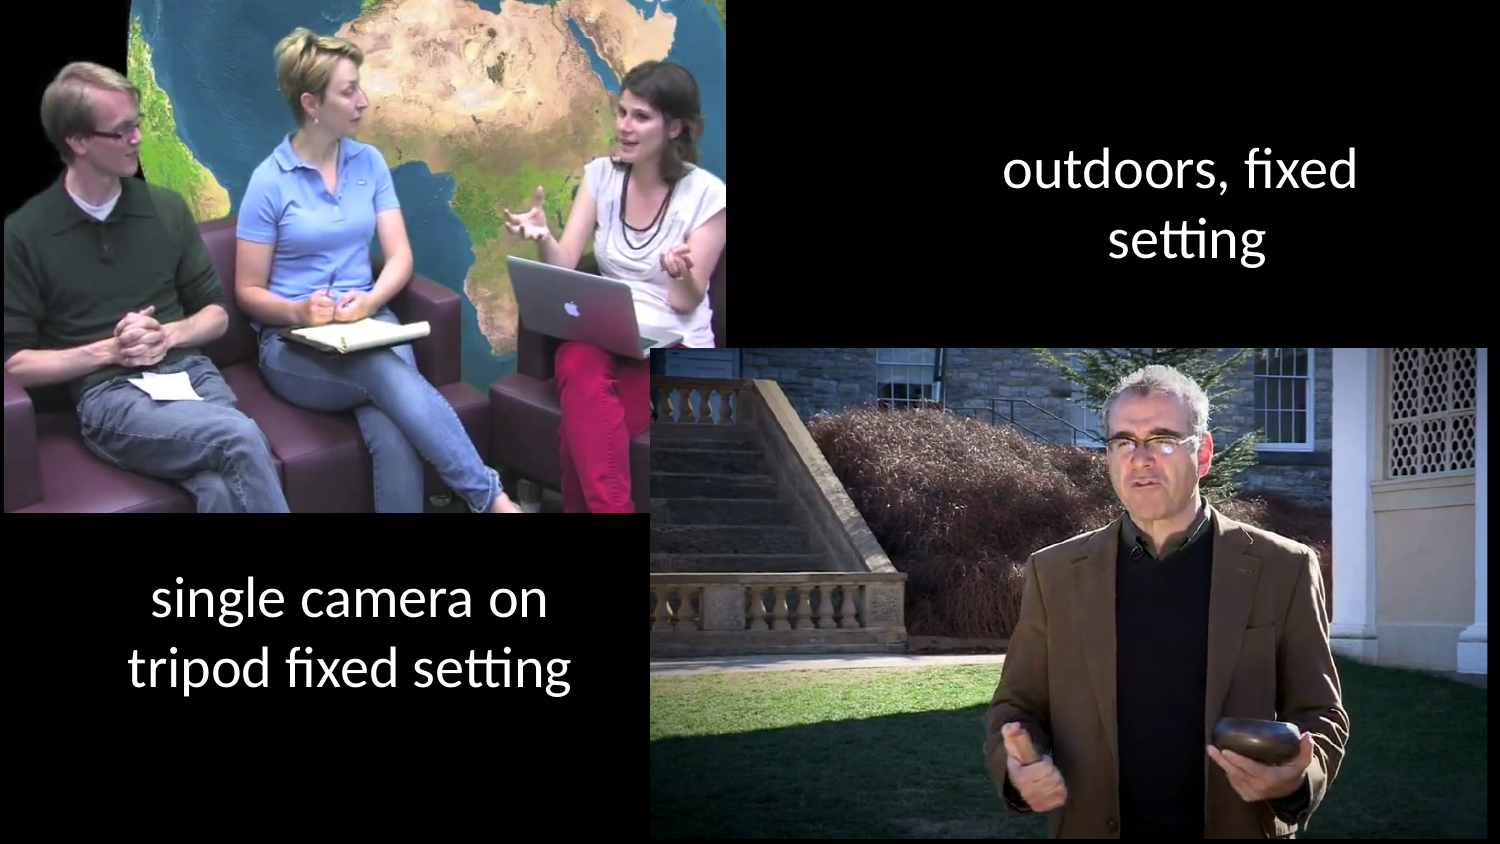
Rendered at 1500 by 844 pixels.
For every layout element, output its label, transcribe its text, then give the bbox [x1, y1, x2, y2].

picture [0, 0, 1488, 844]
text_box single camera on tripod fixed setting [106, 526, 594, 733]
text_box outdoors, fixed setting [976, 126, 1399, 273]
